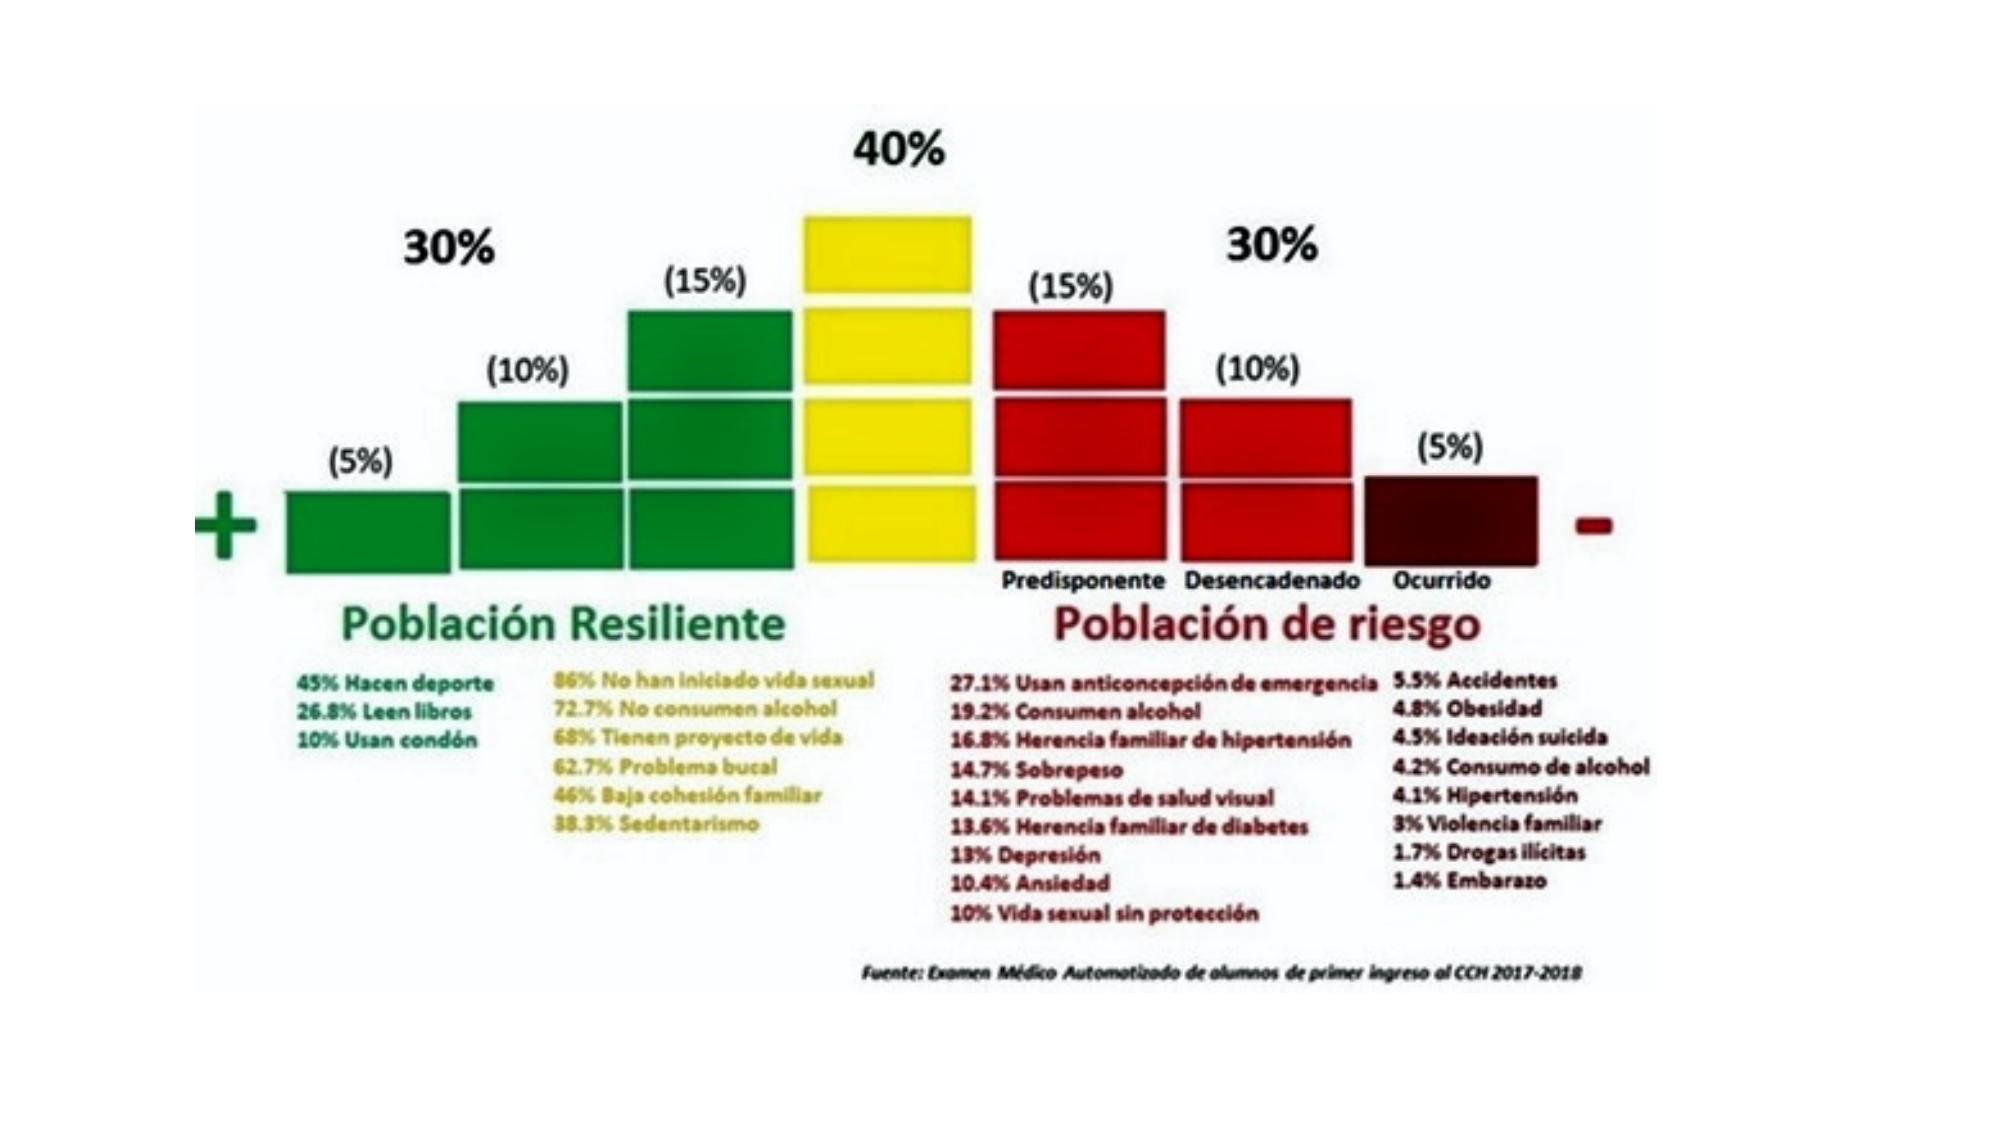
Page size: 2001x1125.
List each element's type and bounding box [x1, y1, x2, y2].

picture [195, 104, 1658, 993]
